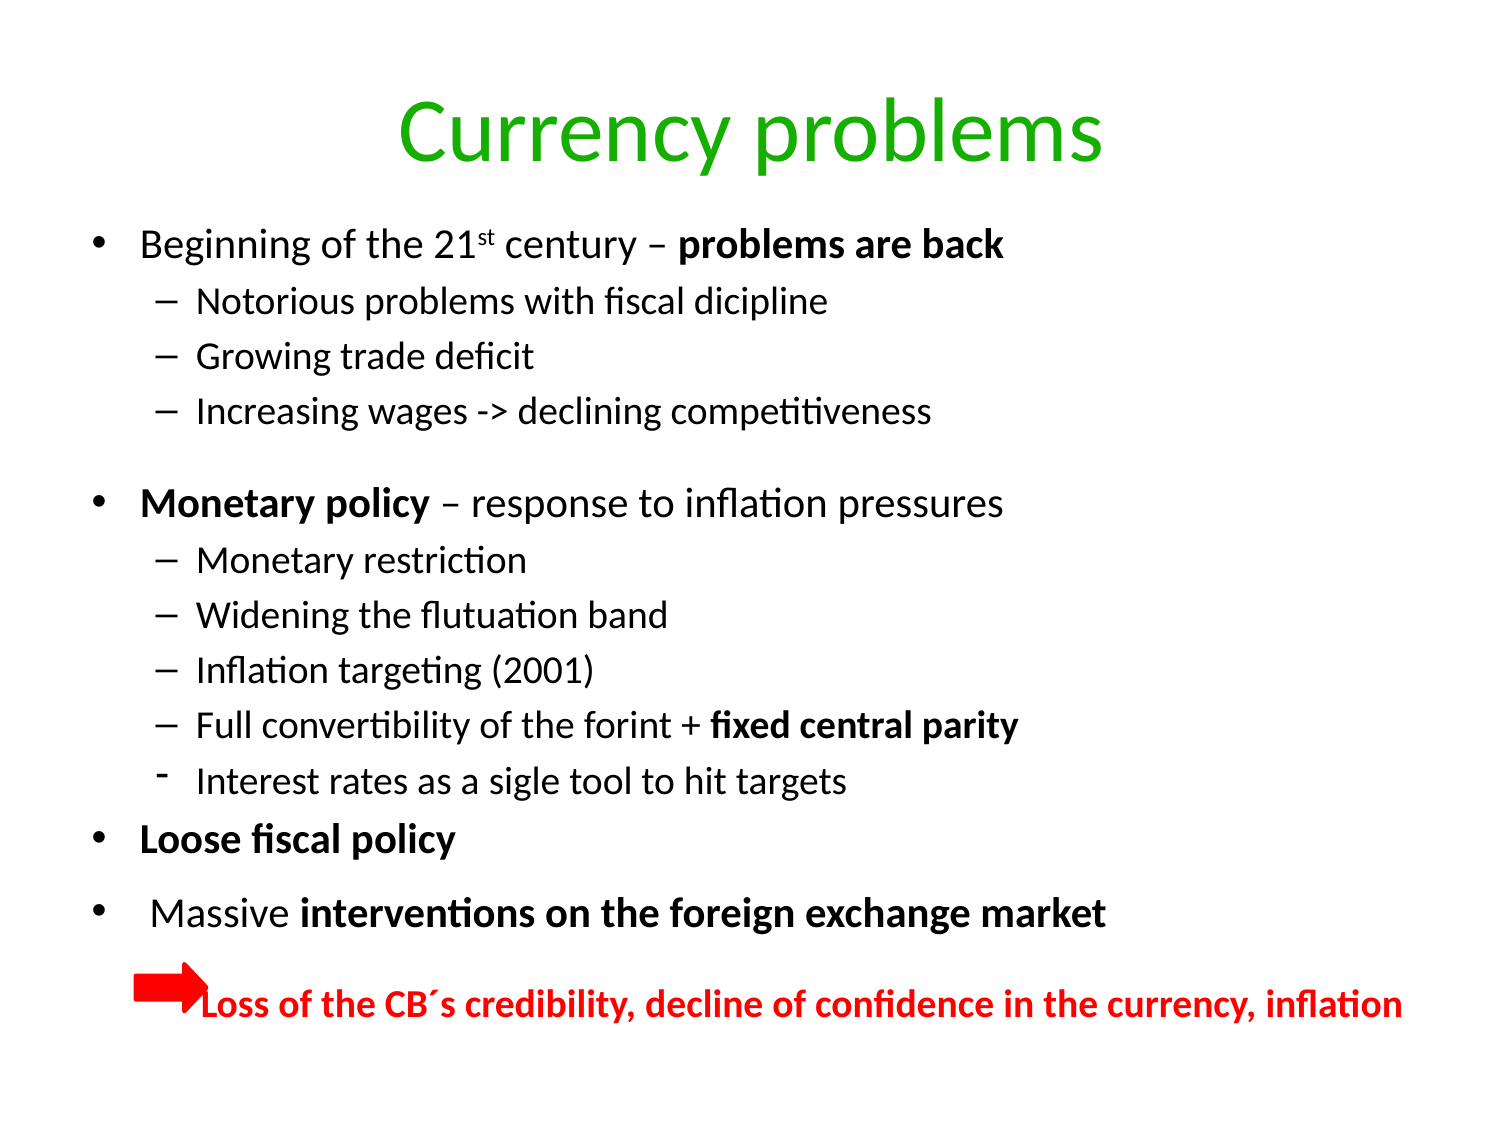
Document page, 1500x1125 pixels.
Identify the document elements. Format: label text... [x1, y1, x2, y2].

text_box [133, 962, 209, 1014]
title Currency problems [76, 30, 1427, 208]
list Beginning of the 21st century – problems are back Notorious problems with fiscal dicipline Growing trade deficit Increasing wages -> declining competitiveness Monetary policy – response to inflation pressures Monetary restriction Widening the flutuation band Inflation targeting (2001) Full convertibility of the forint + fixed central parity Interest rates as a sigle tool to hit targets Loose fiscal policy Massive interventions on the foreign exchange market Loss of the CB´s credibility, decline of confidence in the currency, inflation [76, 208, 1427, 1083]
